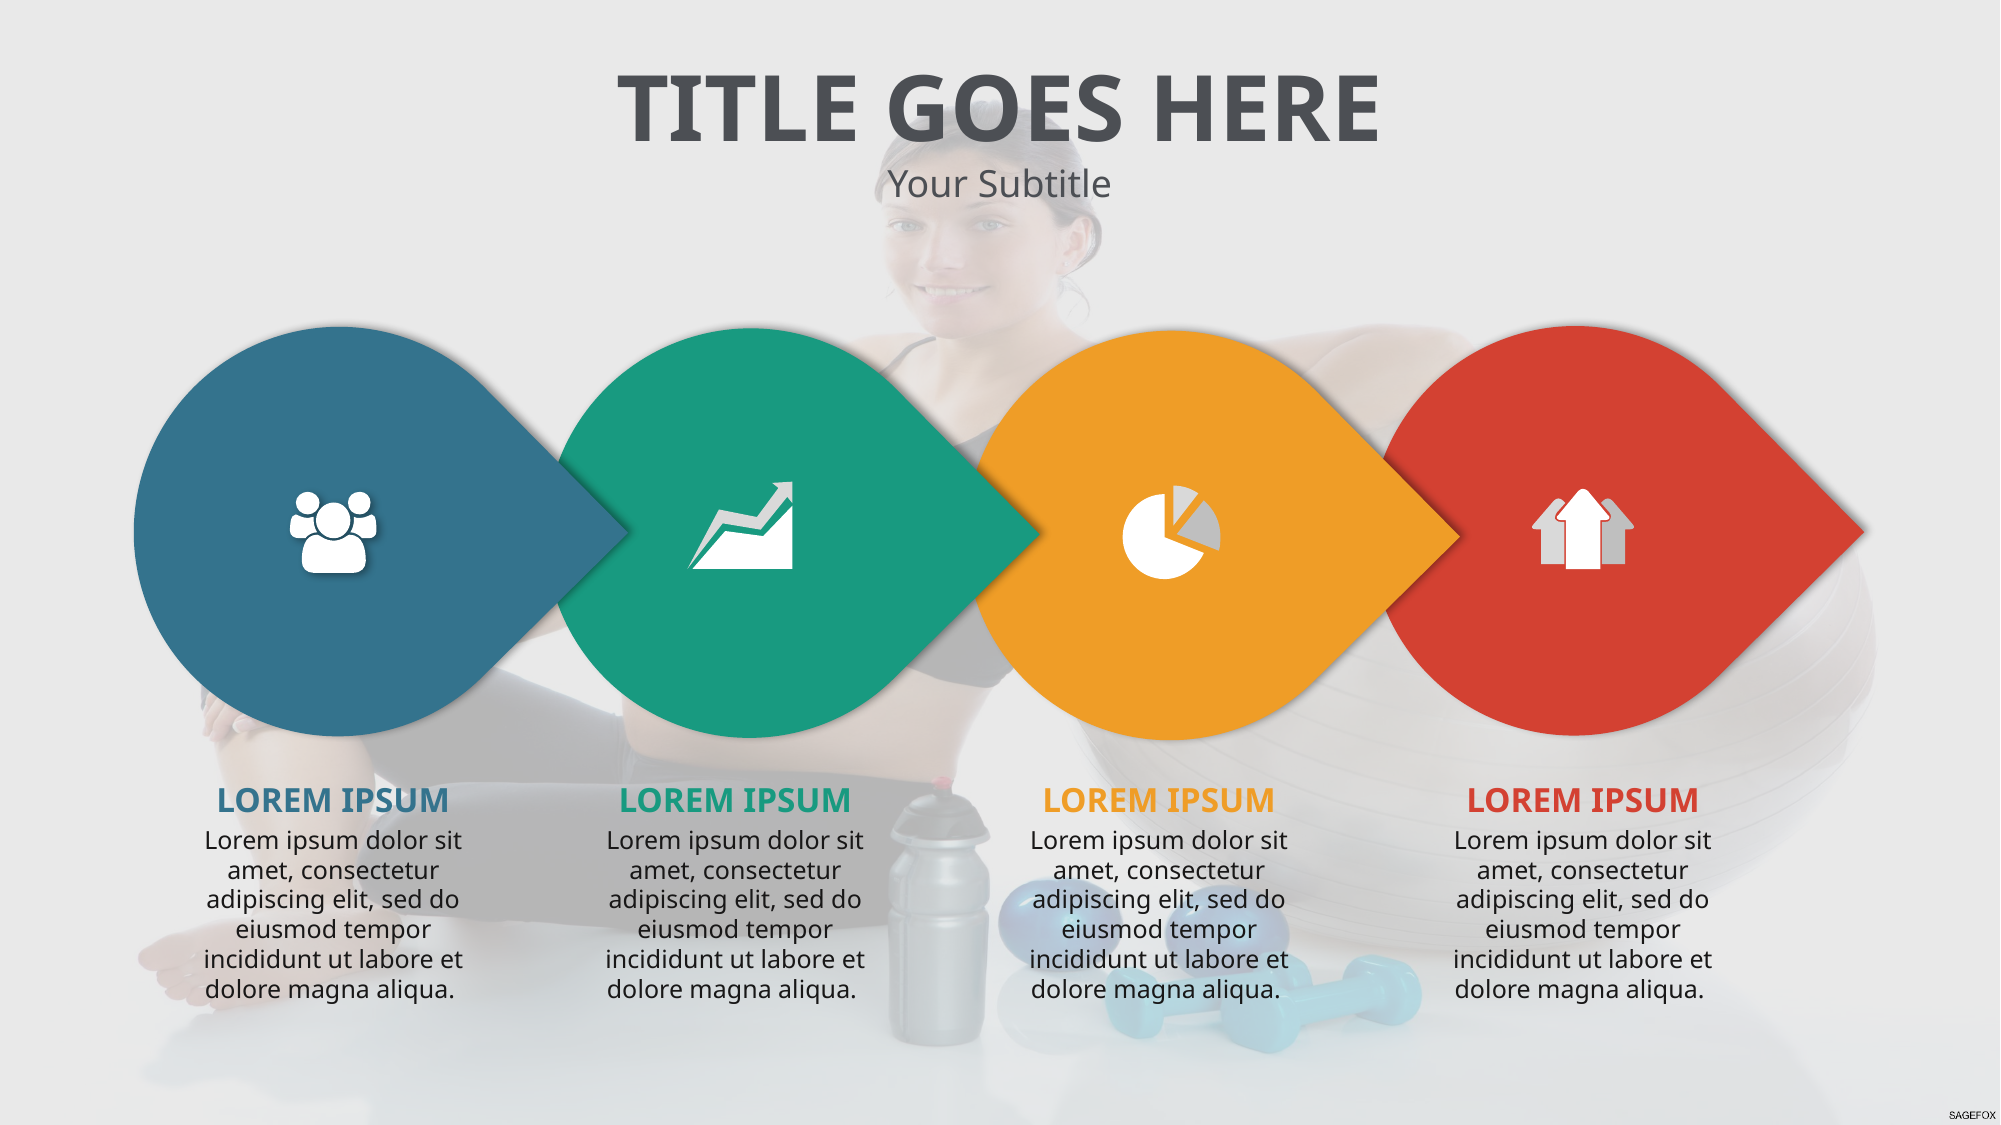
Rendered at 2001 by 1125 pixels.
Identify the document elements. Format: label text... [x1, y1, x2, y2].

text_box [561, 327, 1042, 739]
text_box LOREM IPSUM Lorem ipsum dolor sit amet, consectetur adipiscing elit, sed do eiusmod tempor incididunt ut labore et dolore magna aliqua. [989, 771, 1330, 1012]
picture [1925, 0, 2001, 1125]
text_box [132, 325, 630, 738]
text_box LOREM IPSUM Lorem ipsum dolor sit amet, consectetur adipiscing elit, sed do eiusmod tempor incididunt ut labore et dolore magna aliqua. [565, 771, 906, 1012]
text_box [978, 329, 1462, 742]
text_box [687, 481, 793, 569]
text_box [1386, 325, 1866, 737]
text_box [1122, 485, 1221, 580]
text_box [348, 491, 371, 515]
text_box [295, 491, 351, 539]
text_box LOREM IPSUM Lorem ipsum dolor sit amet, consectetur adipiscing elit, sed do eiusmod tempor incididunt ut labore et dolore magna aliqua. [163, 771, 504, 1012]
text_box LOREM IPSUM Lorem ipsum dolor sit amet, consectetur adipiscing elit, sed do eiusmod tempor incididunt ut labore et dolore magna aliqua. [1413, 771, 1754, 1012]
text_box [1530, 488, 1636, 570]
text_box [289, 514, 377, 573]
text_box TITLE GOES HERE Your Subtitle [548, 42, 1452, 212]
